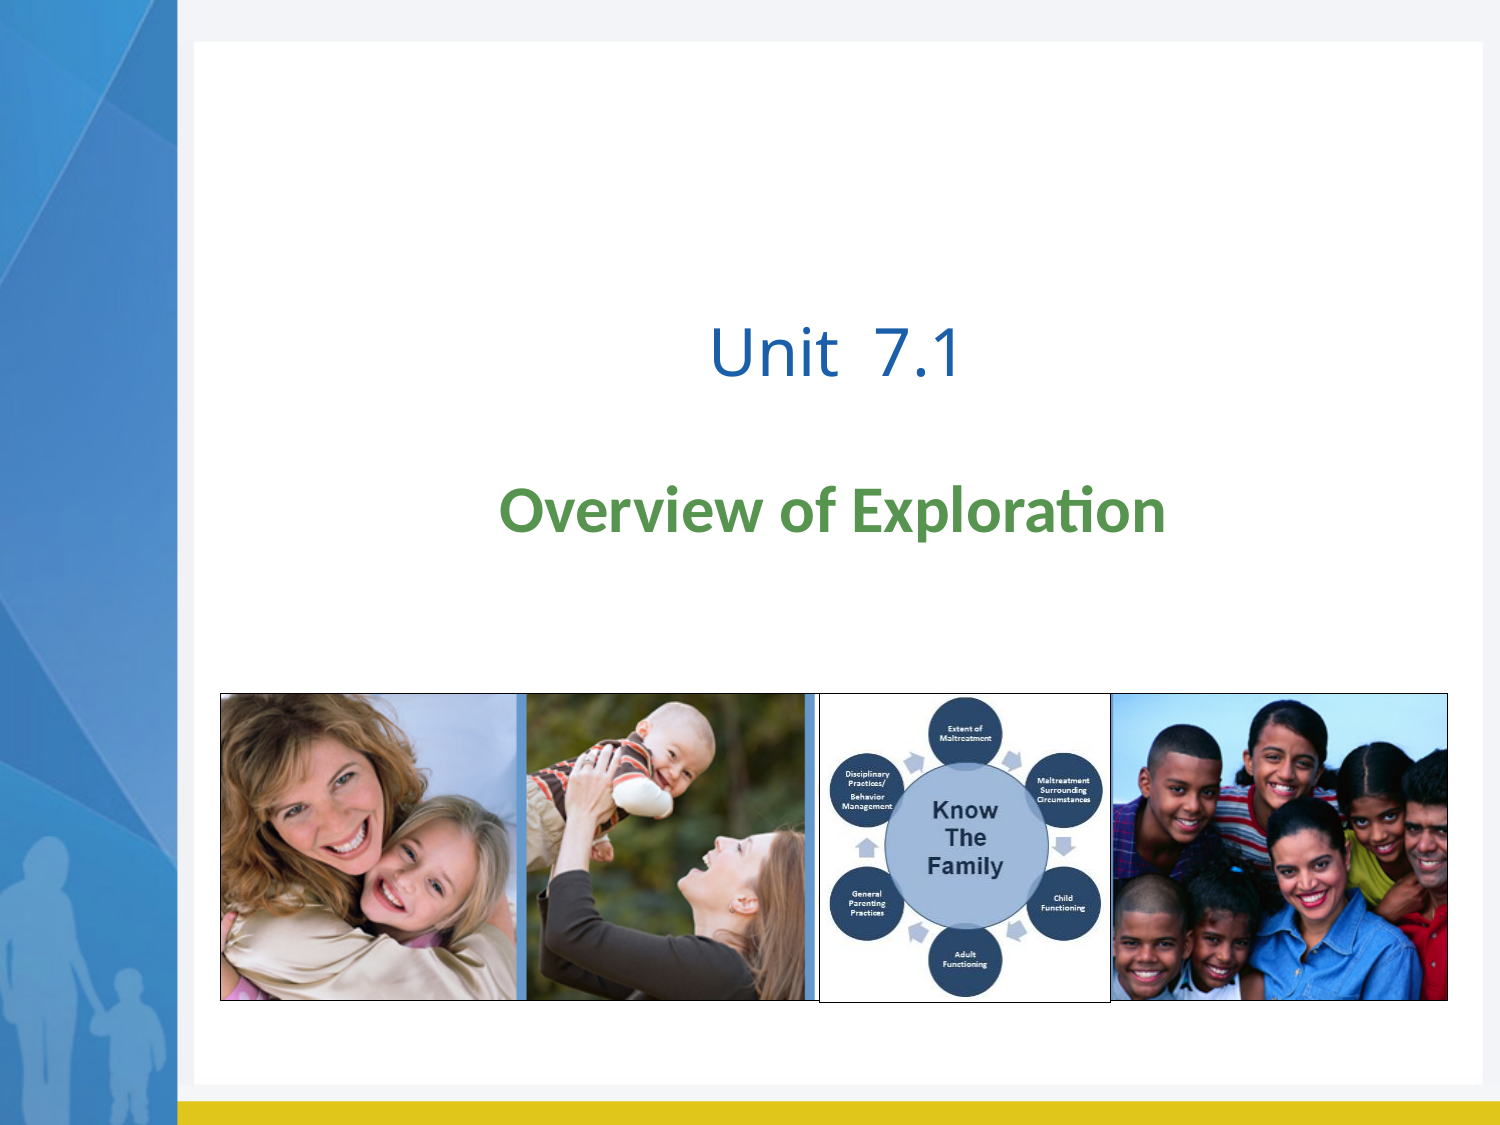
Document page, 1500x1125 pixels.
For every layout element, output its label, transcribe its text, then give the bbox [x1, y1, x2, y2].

picture [0, 0, 1500, 1125]
title Unit 7.1 [275, 265, 1402, 435]
subtitle Overview of Exploration [220, 458, 1447, 601]
